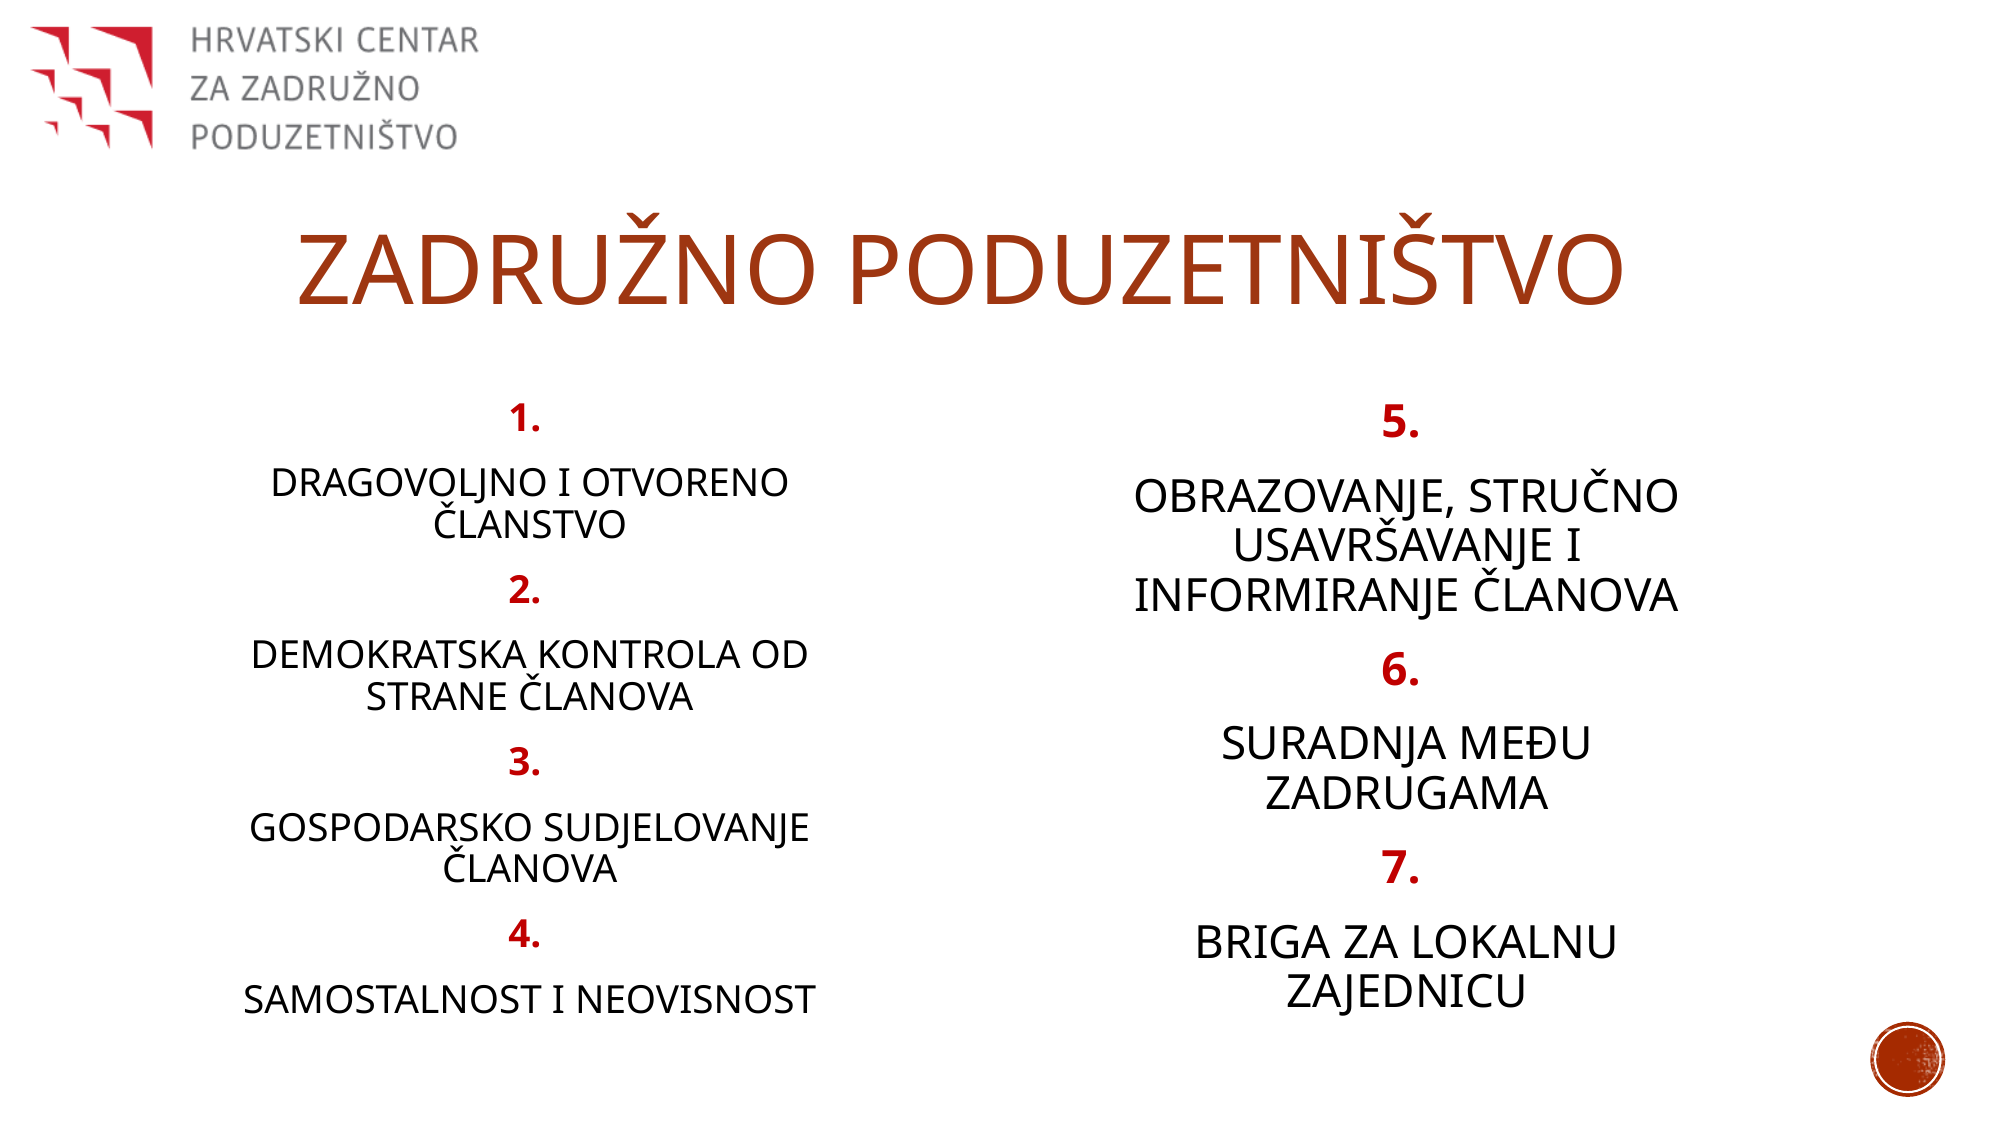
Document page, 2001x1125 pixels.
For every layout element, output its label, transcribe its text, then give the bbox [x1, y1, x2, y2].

picture [20, 18, 485, 156]
list 1. DRAGOVOLJNO I OTVORENO ČLANSTVO 2. DEMOKRATSKA KONTROLA OD STRANE ČLANOVA 3. GOSPODARSKO SUDJELOVANJE ČLANOVA 4. SAMOSTALNOST I NEOVISNOST [225, 390, 835, 1034]
text_box 5. OBRAZOVANJE, STRUČNO USAVRŠAVANJE I INFORMIRANJE ČLANOVA 6. SURADNJA MEĐU ZADRUGAMA 7. BRIGA ZA LOKALNU ZAJEDNICU [1102, 390, 1712, 1034]
title Zadružno poduzetništvo [281, 208, 1677, 339]
